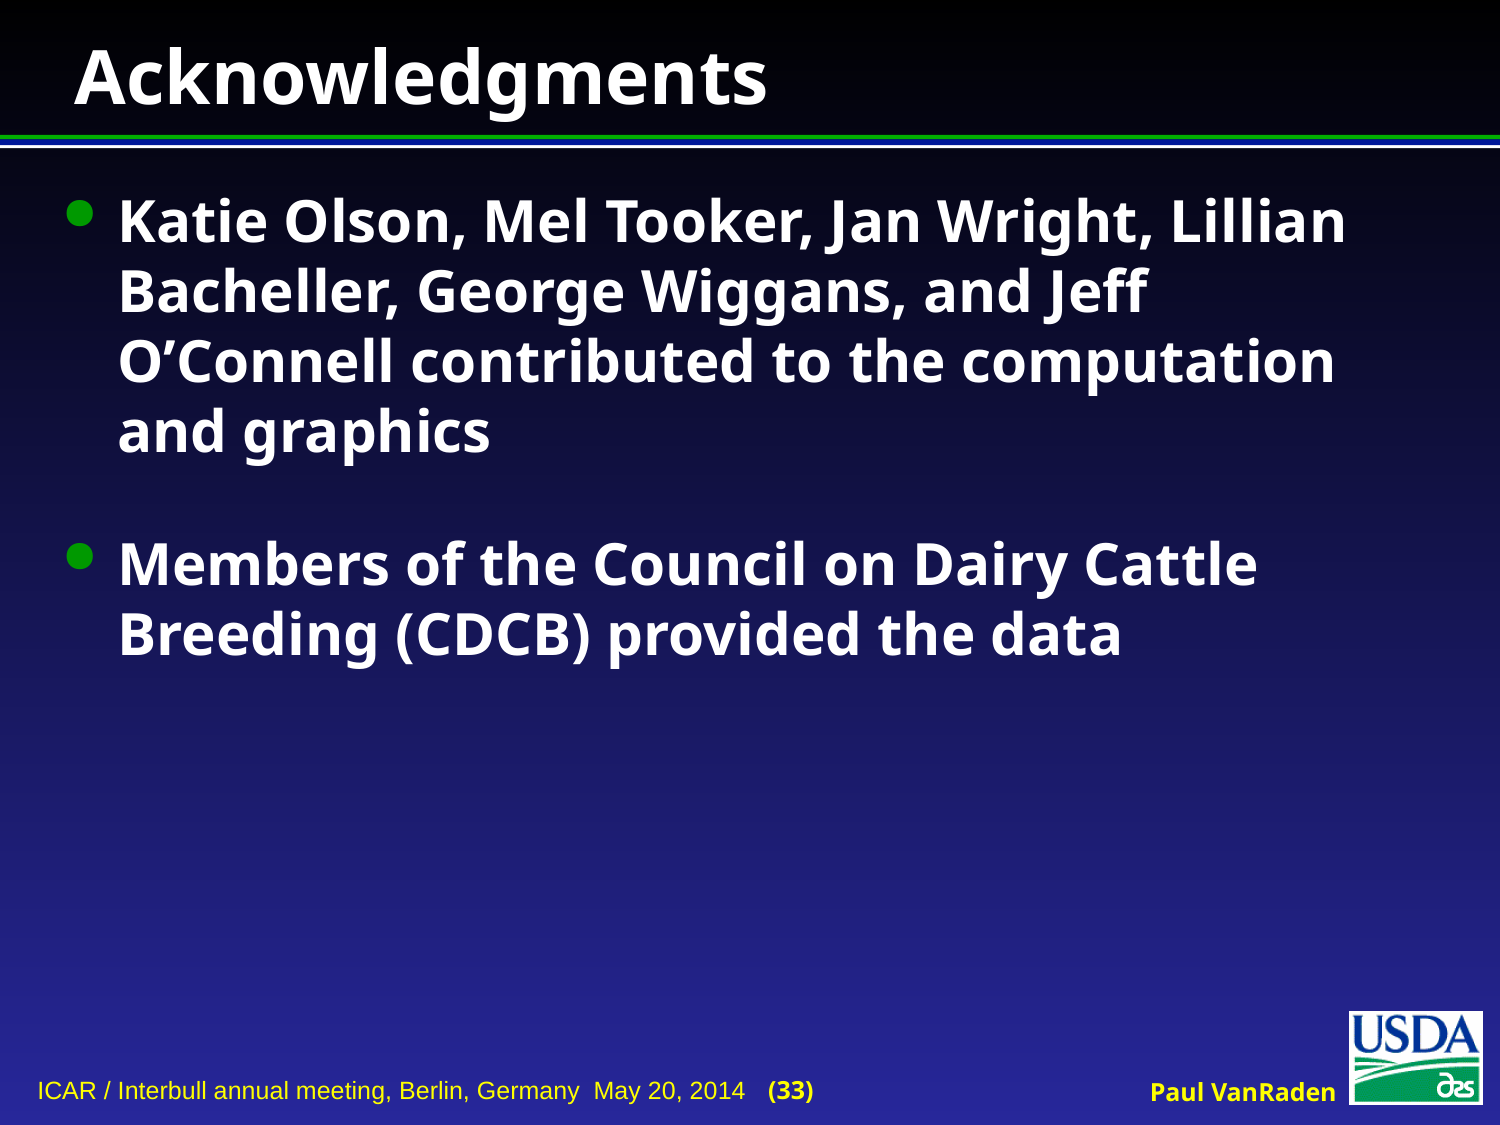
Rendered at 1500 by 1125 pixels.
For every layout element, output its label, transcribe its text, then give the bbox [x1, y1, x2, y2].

picture [1349, 1011, 1483, 1105]
title Acknowledgments [74, 29, 1425, 121]
list Katie Olson, Mel Tooker, Jan Wright, Lillian Bacheller, George Wiggans, and Jeff O’Connell contributed to the computation and graphics Members of the Council on Dairy Cattle Breeding (CDCB) provided the data [64, 184, 1415, 869]
